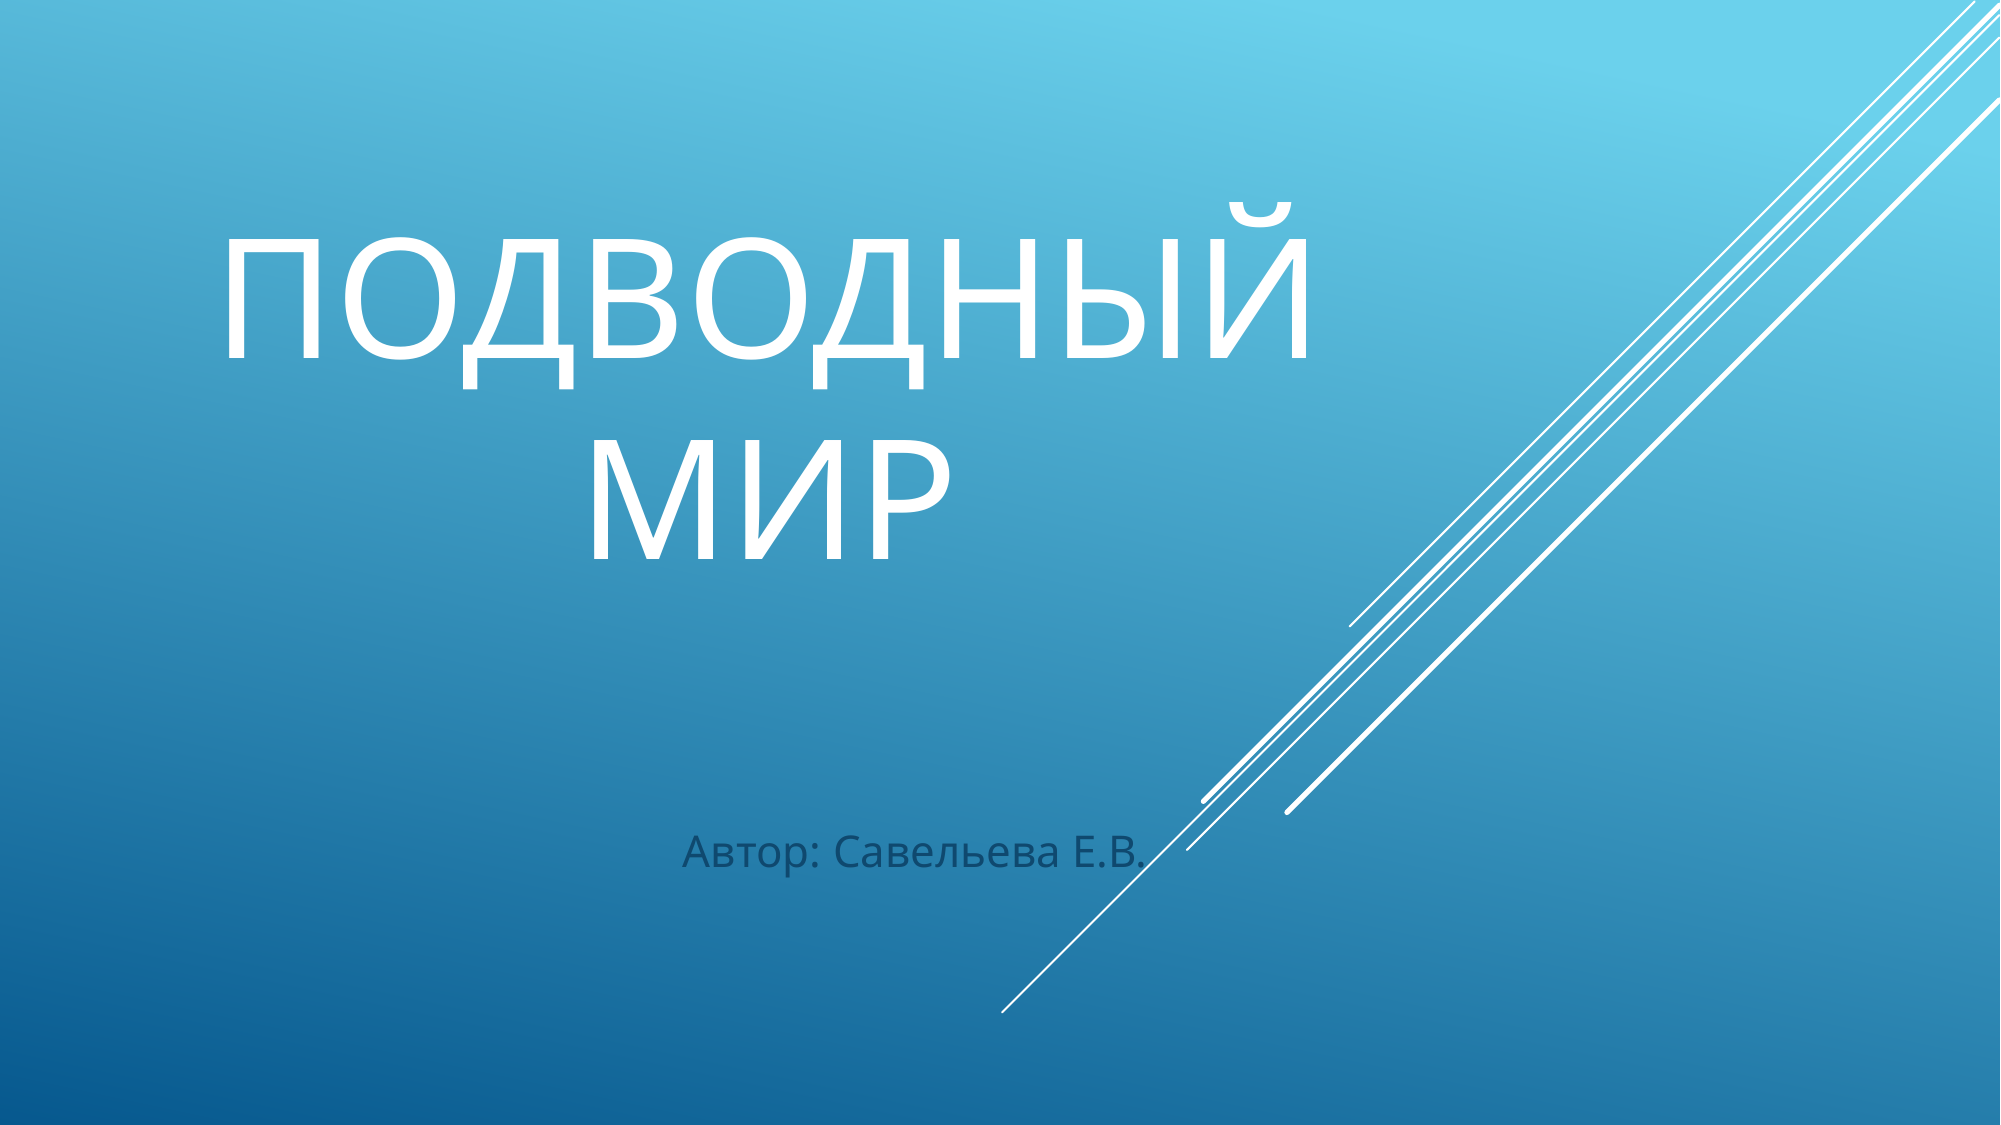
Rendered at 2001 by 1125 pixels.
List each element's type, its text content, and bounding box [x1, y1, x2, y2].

subtitle Автор: Савельева Е.В. [112, 815, 1163, 950]
title Подводный мир [112, 112, 1425, 600]
